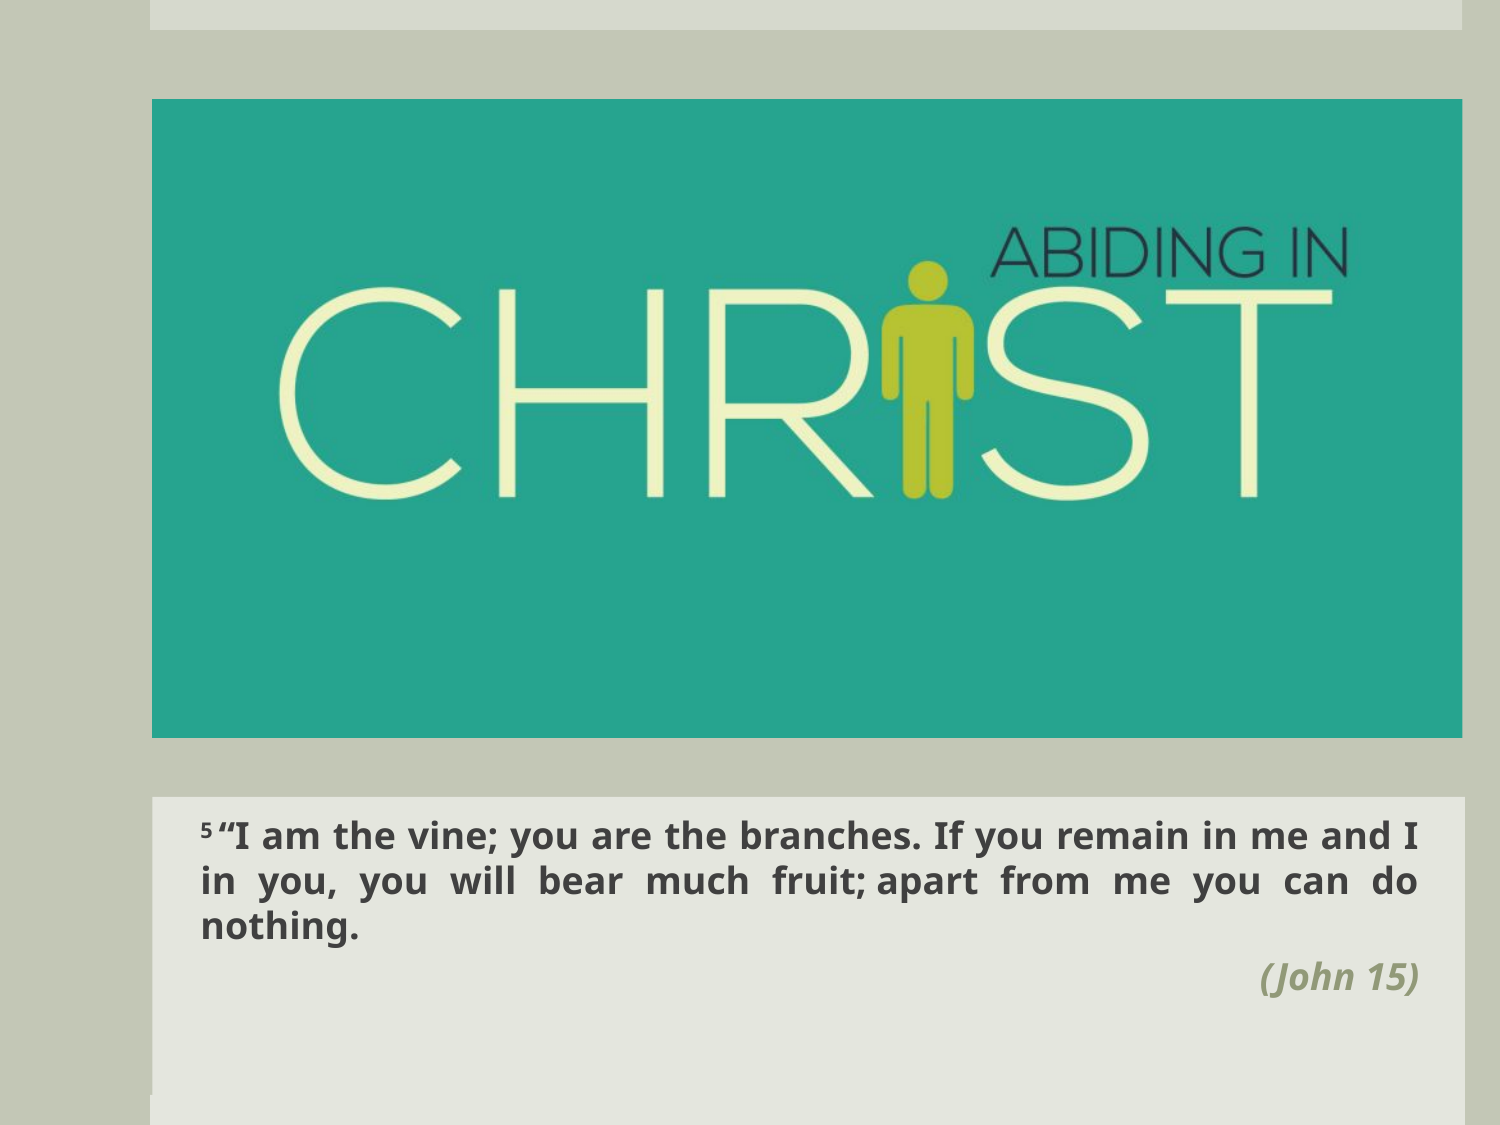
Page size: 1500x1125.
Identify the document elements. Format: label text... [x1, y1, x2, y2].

picture [151, 99, 1463, 738]
subtitle 5 “I am the vine; you are the branches. If you remain in me and I in you, you will bear much fruit; apart from me you can do nothing. (John 15) [152, 796, 1465, 1125]
